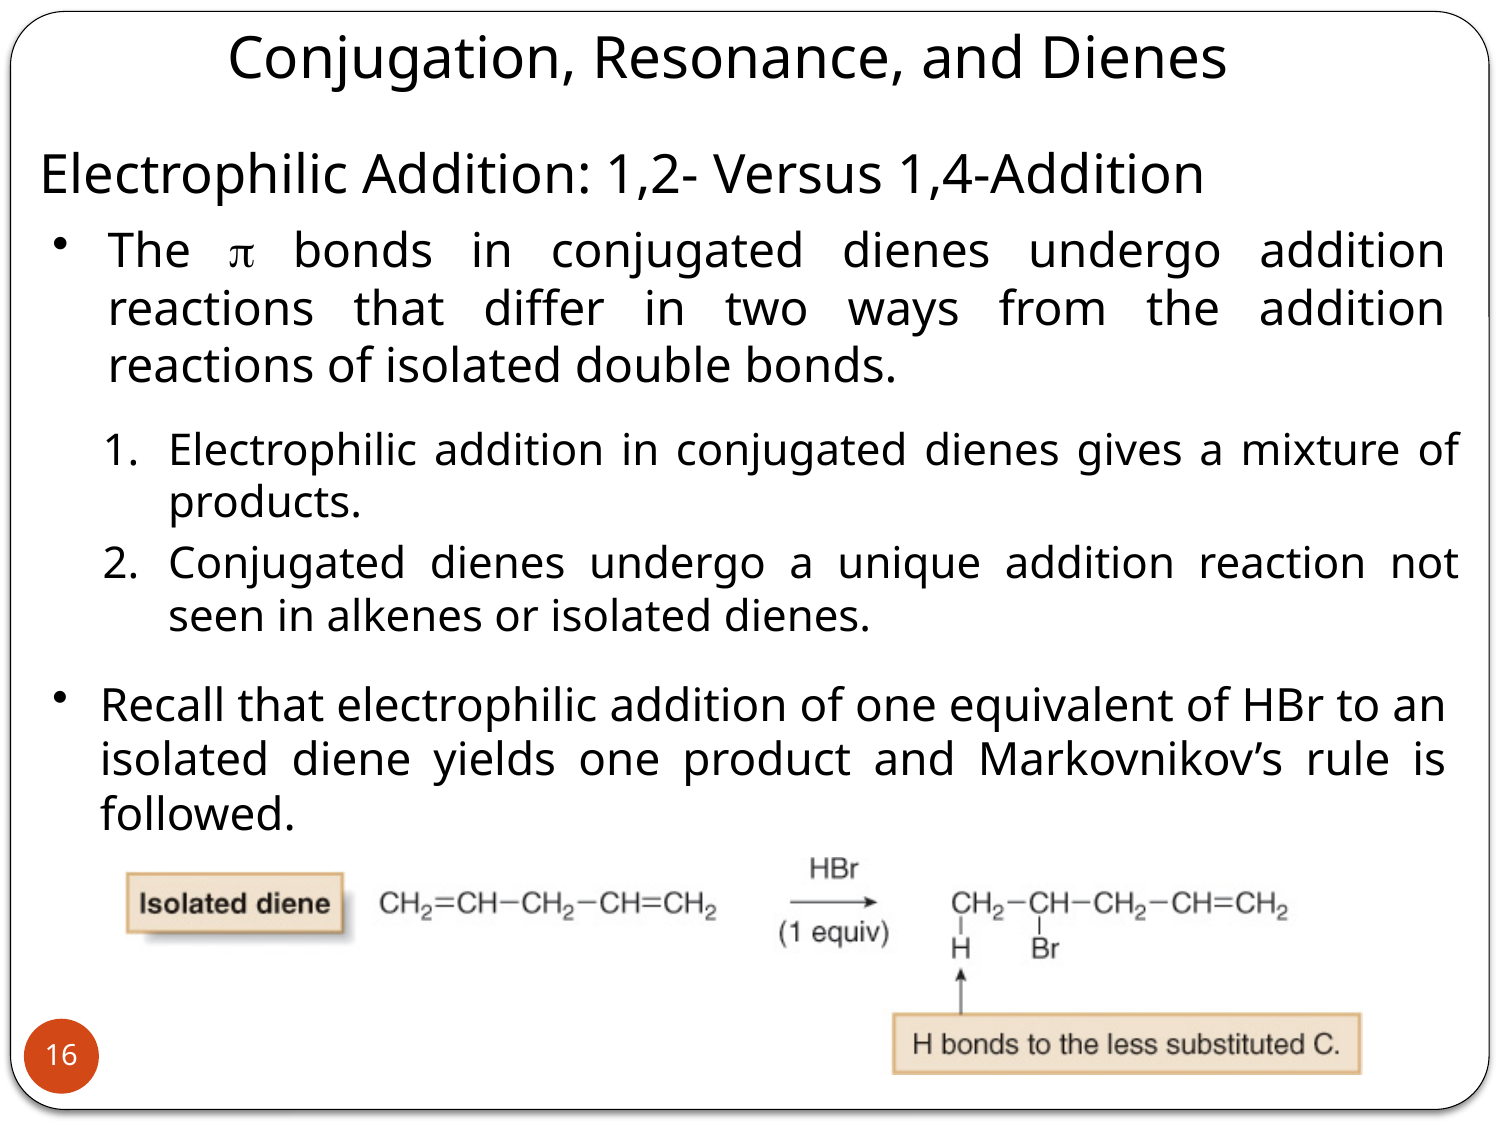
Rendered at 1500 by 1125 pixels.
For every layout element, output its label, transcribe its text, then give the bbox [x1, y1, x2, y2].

text_box Conjugation, Resonance, and Dienes [212, 12, 1275, 98]
text_box Electrophilic addition in conjugated dienes gives a mixture of products. Conjugated dienes undergo a unique addition reaction not seen in alkenes or isolated dienes. [49, 413, 1475, 648]
text_box The  bonds in conjugated dienes undergo addition reactions that differ in two ways from the addition reactions of isolated double bonds. [37, 212, 1463, 400]
slide_number 16 [23, 1018, 99, 1094]
text_box Electrophilic Addition: 1,2- Versus 1,4-Addition [24, 132, 1463, 212]
picture [124, 857, 1363, 1076]
text_box Recall that electrophilic addition of one equivalent of HBr to an isolated diene yields one product and Markovnikov’s rule is followed. [37, 667, 1463, 848]
